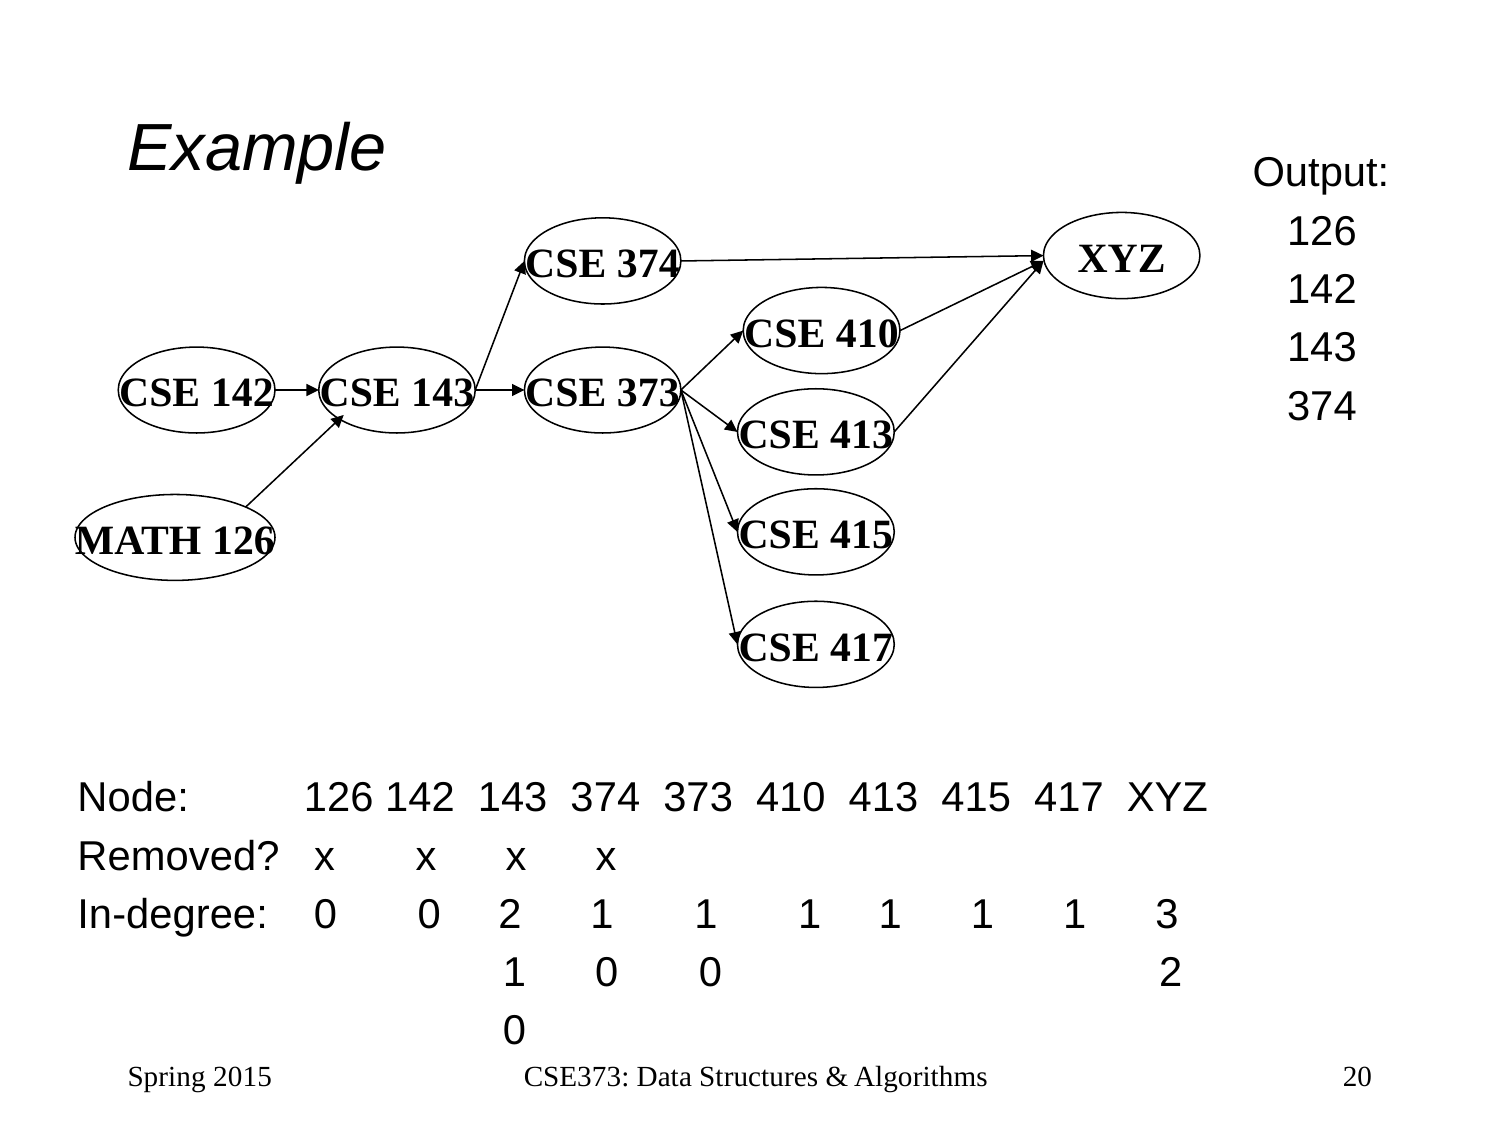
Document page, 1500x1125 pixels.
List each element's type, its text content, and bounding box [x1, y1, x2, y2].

list Output: 126 142 143 374 [1237, 137, 1476, 876]
slide_number Spring 2015 [112, 1050, 426, 1125]
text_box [74, 212, 1201, 688]
title Example [112, 49, 1388, 238]
footer CSE373: Data Structures & Algorithms [474, 1050, 1038, 1125]
slide_number 20 [1074, 1050, 1388, 1125]
text_box Node: 126 142 143 374 373 410 413 415 417 XYZ Removed? x x x x In-degree: 0 0 2 1 1 1 1 1 1 3 1 0 0 2 0 [62, 762, 1400, 1050]
